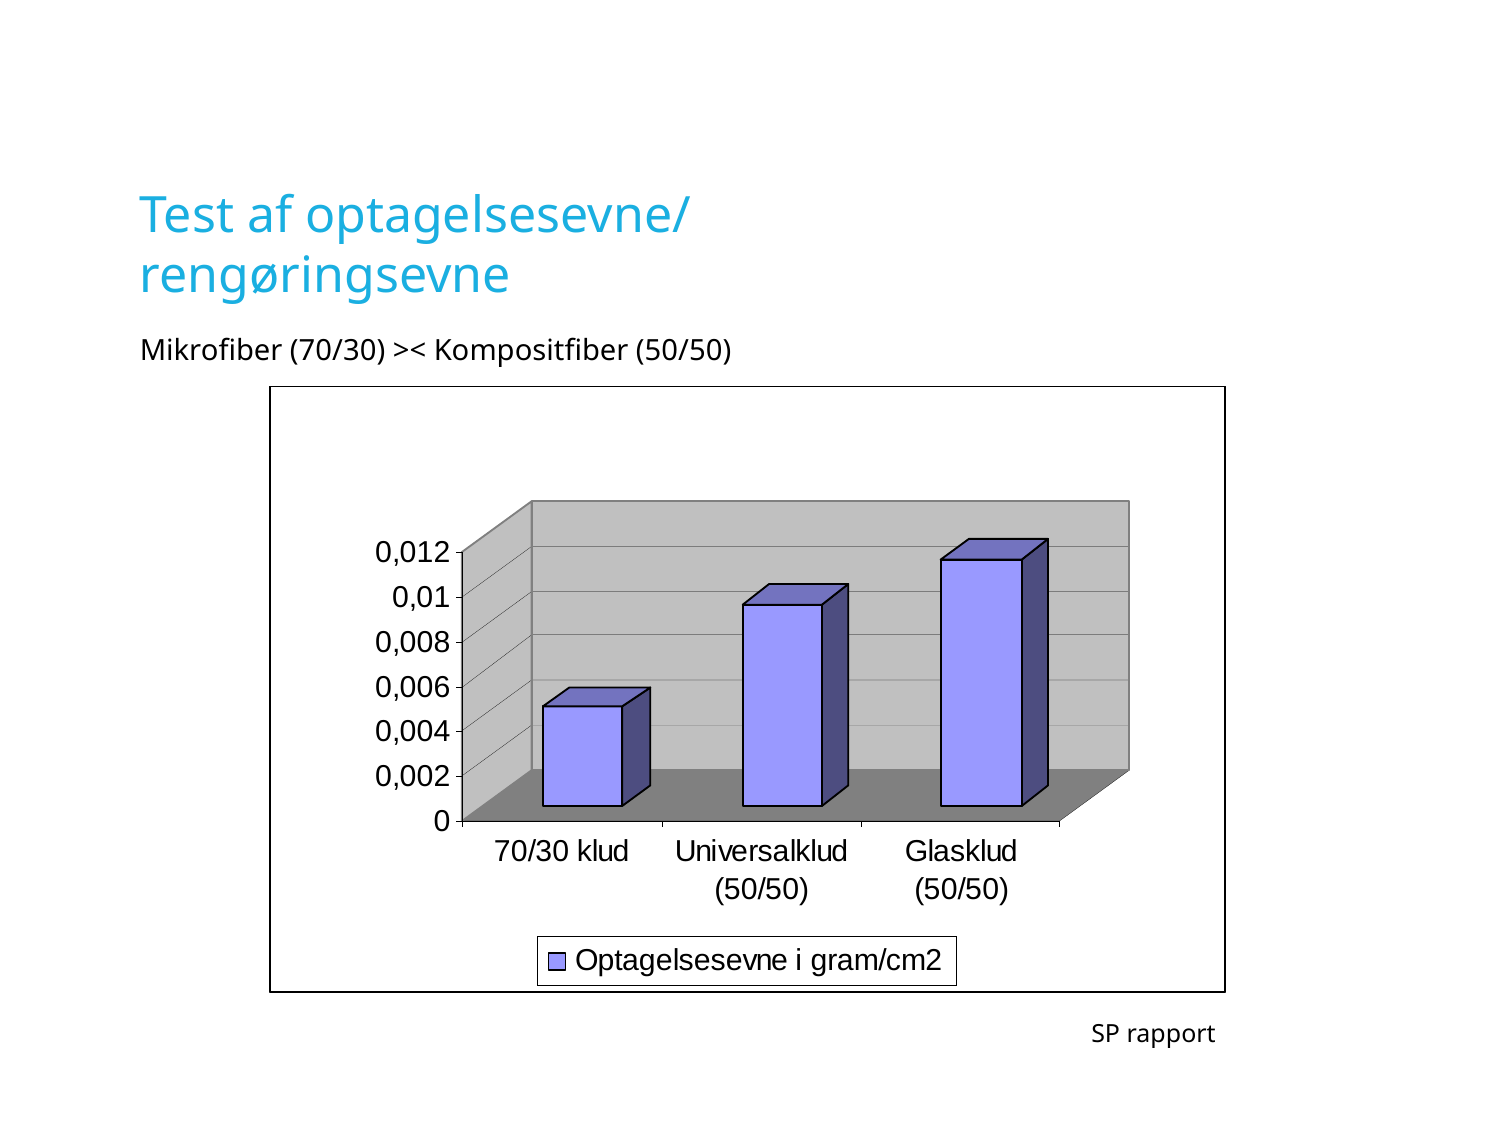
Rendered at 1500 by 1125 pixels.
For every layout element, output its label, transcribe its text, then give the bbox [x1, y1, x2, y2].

picture [259, 376, 1237, 1003]
text_box SP rapport [1076, 1010, 1369, 1125]
text_box Mikrofiber (70/30) >< Kompositfiber (50/50) [125, 324, 766, 440]
text_box Test af optagelsesevne/ rengøringsevne [125, 174, 726, 324]
